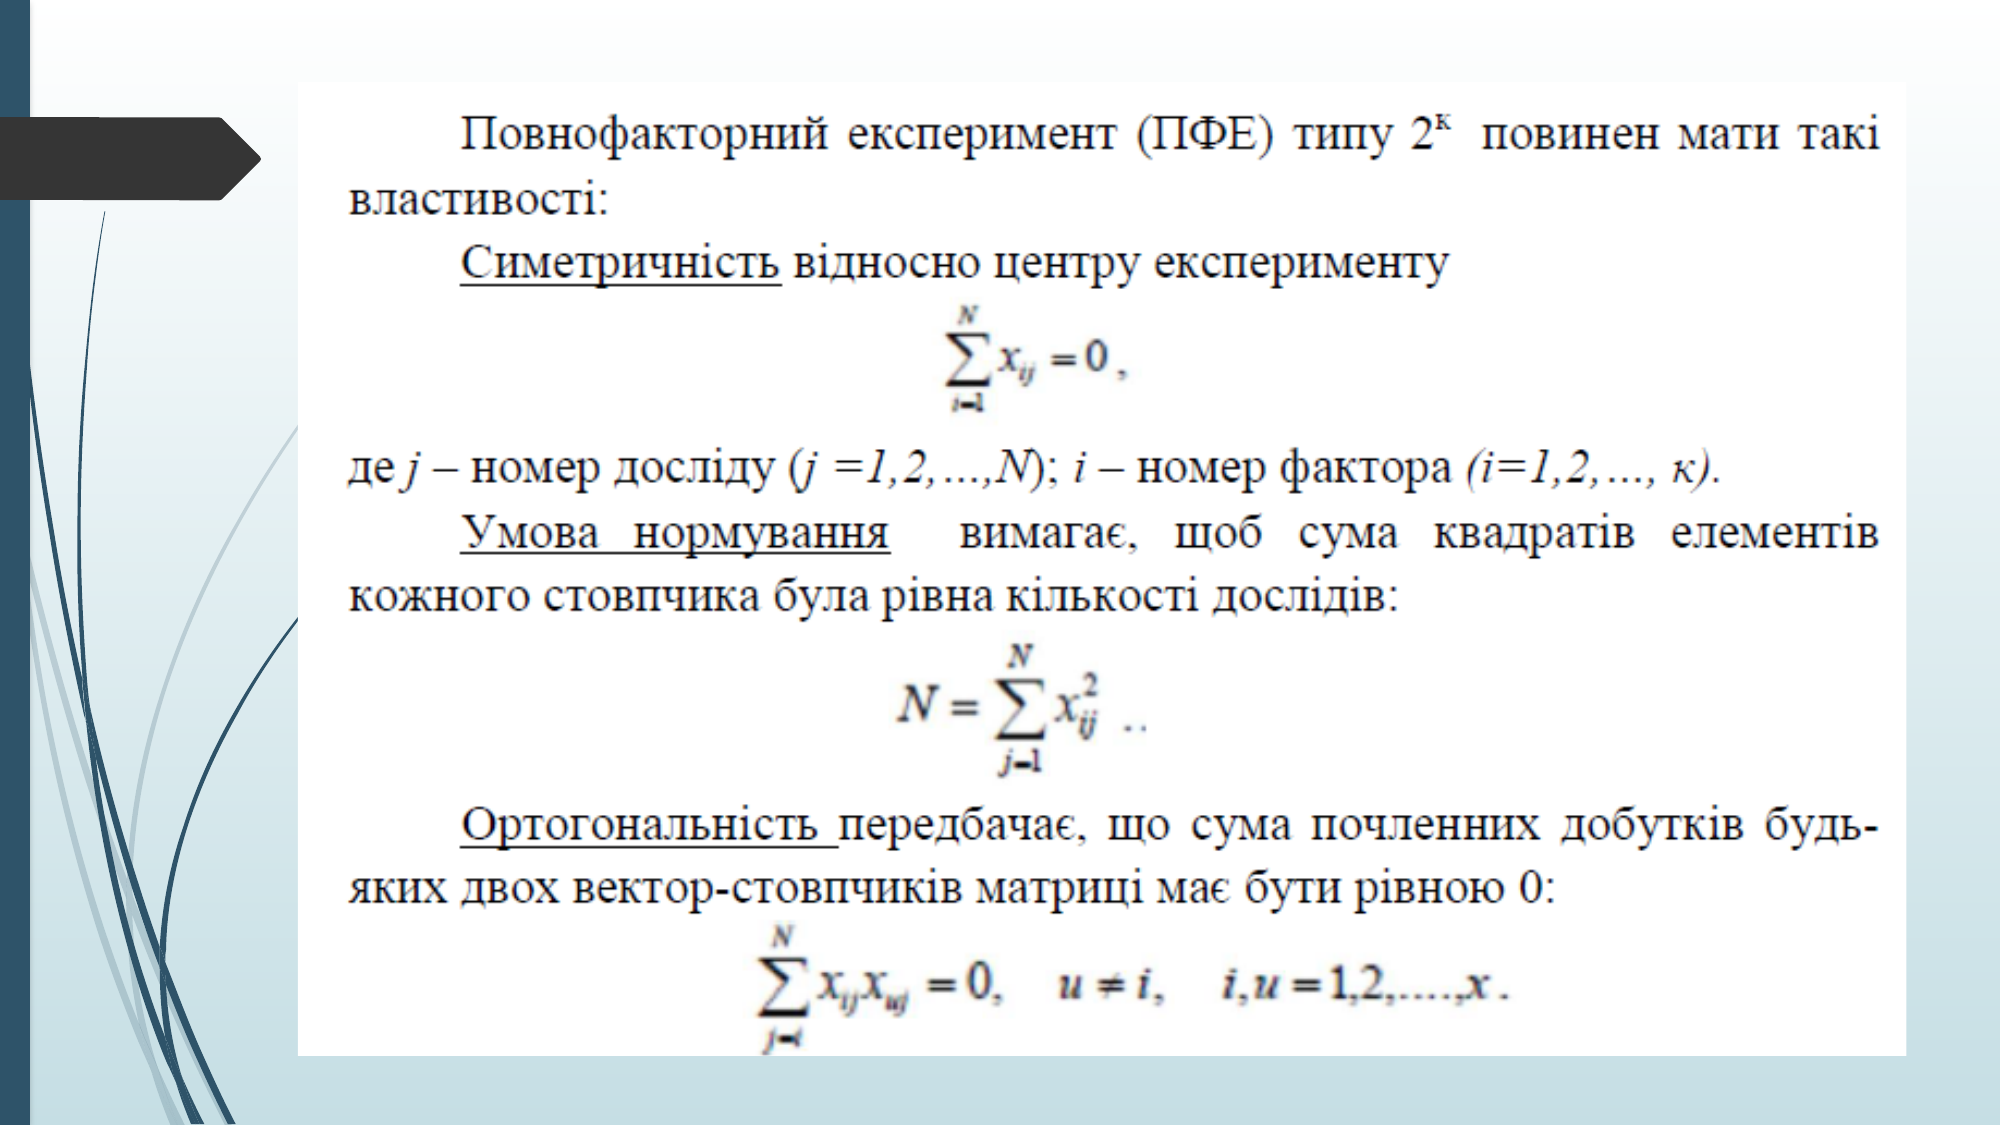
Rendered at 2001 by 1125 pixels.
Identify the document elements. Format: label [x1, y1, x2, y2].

picture [297, 82, 1907, 1057]
